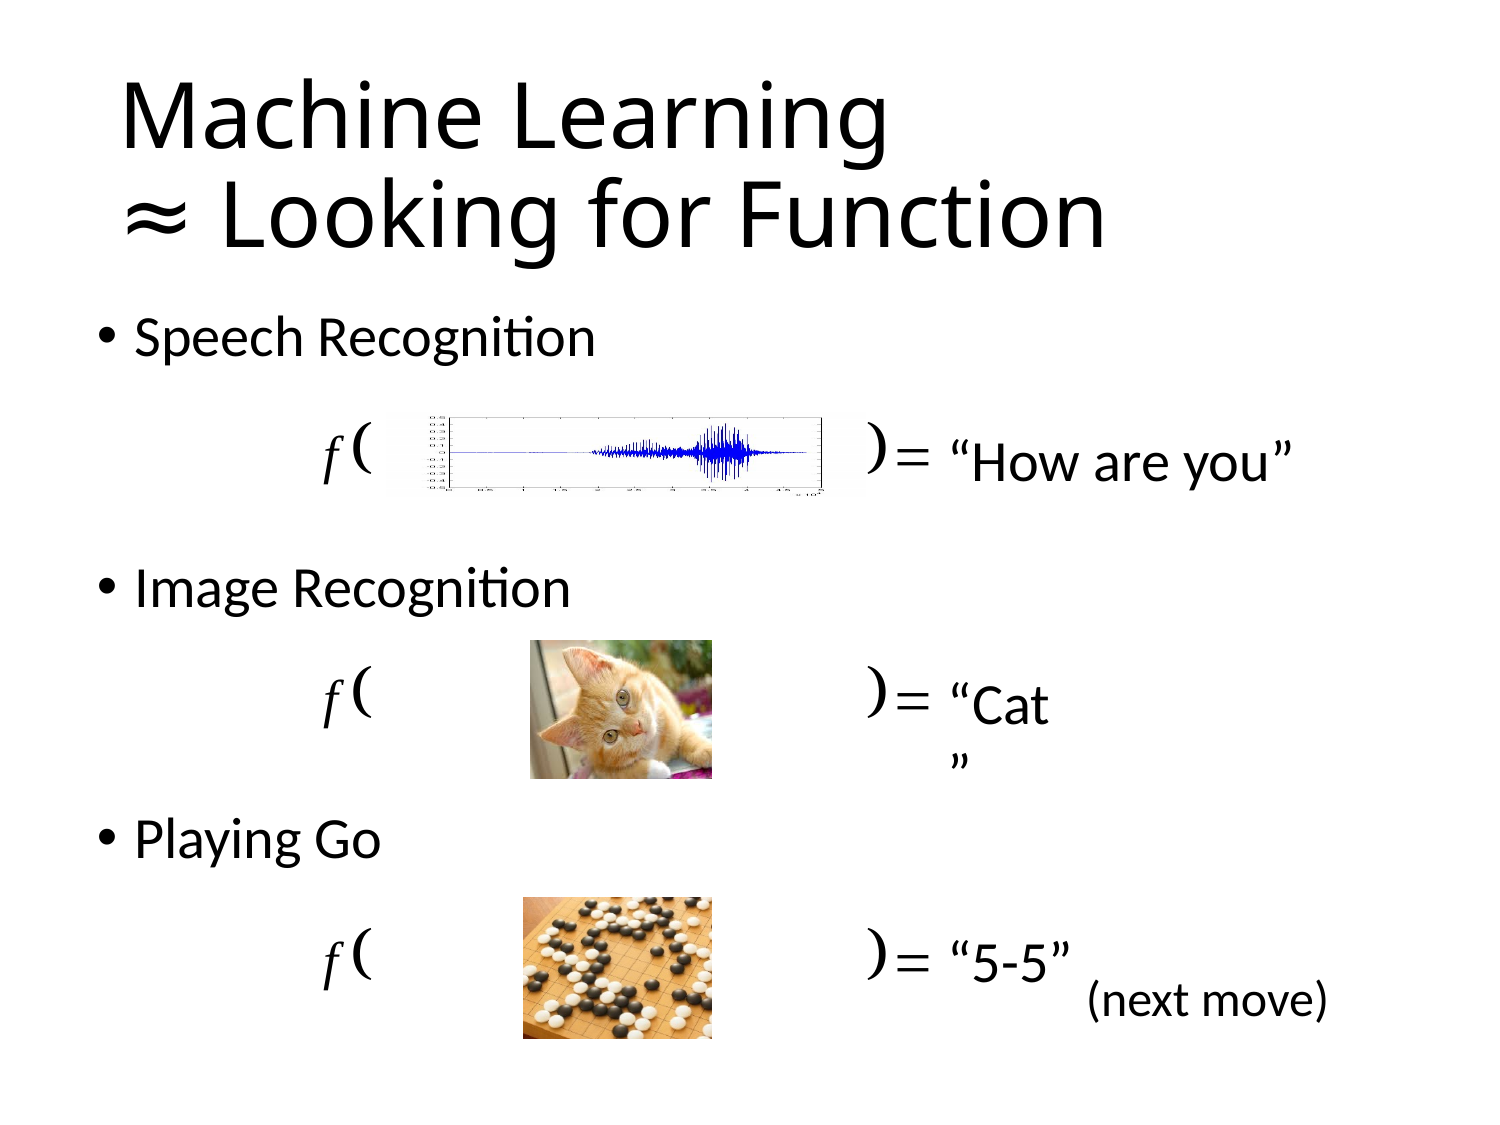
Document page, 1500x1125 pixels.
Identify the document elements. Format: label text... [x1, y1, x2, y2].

text_box “5-5” [932, 916, 1136, 1002]
picture [523, 897, 712, 1039]
list Speech Recognition Image Recognition Playing Go [81, 299, 1376, 1106]
picture [386, 411, 866, 497]
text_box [305, 926, 523, 1002]
picture [529, 640, 712, 779]
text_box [305, 664, 529, 740]
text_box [712, 664, 933, 740]
title Machine Learning ≈ Looking for Function [103, 59, 1397, 278]
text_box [711, 926, 933, 1002]
text_box “How are you” [932, 415, 1310, 571]
text_box “Cat” [932, 659, 1089, 814]
text_box (next move) [1061, 959, 1355, 1035]
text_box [305, 420, 386, 497]
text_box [866, 420, 933, 497]
